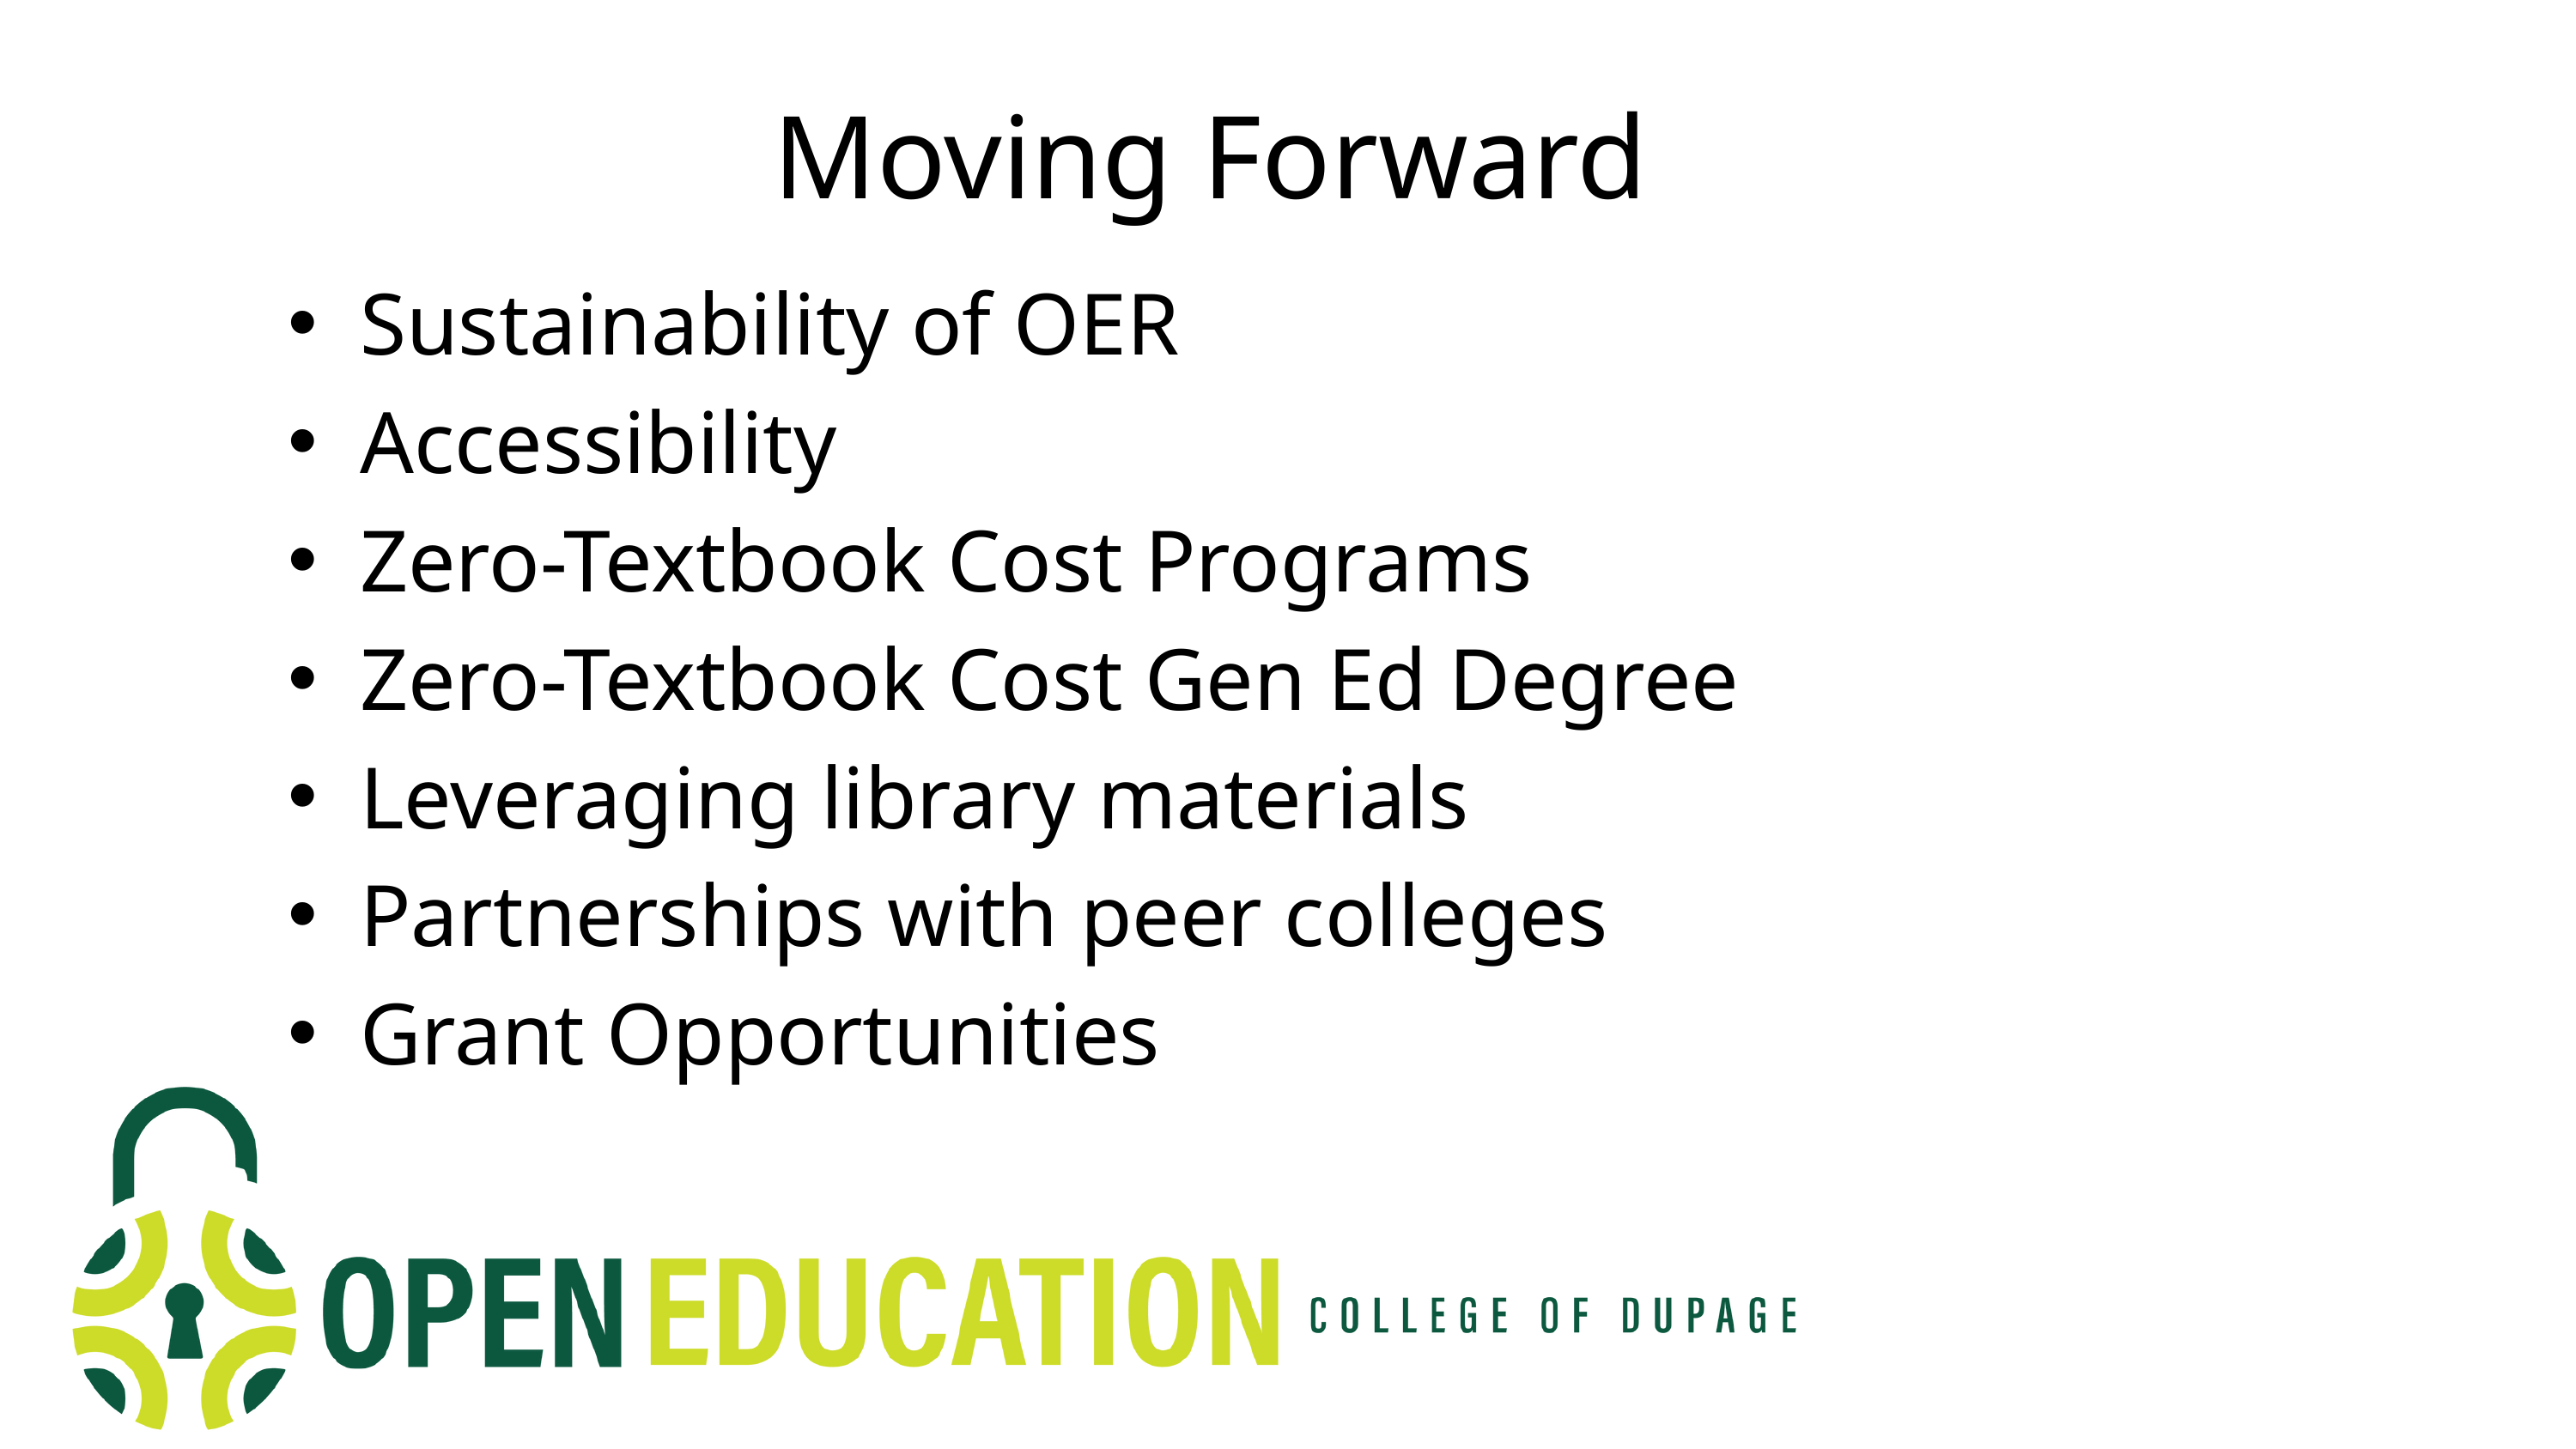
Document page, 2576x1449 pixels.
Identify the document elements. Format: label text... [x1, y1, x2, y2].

text_box Moving Forward [745, 60, 1706, 221]
text_box Sustainability of OER Accessibility Zero-Textbook Cost Programs Zero-Textbook Cost Gen Ed Degree Leveraging library materials Partnerships with peer colleges Grant Opportunities [216, 253, 2360, 1082]
picture [54, 1077, 1805, 1449]
